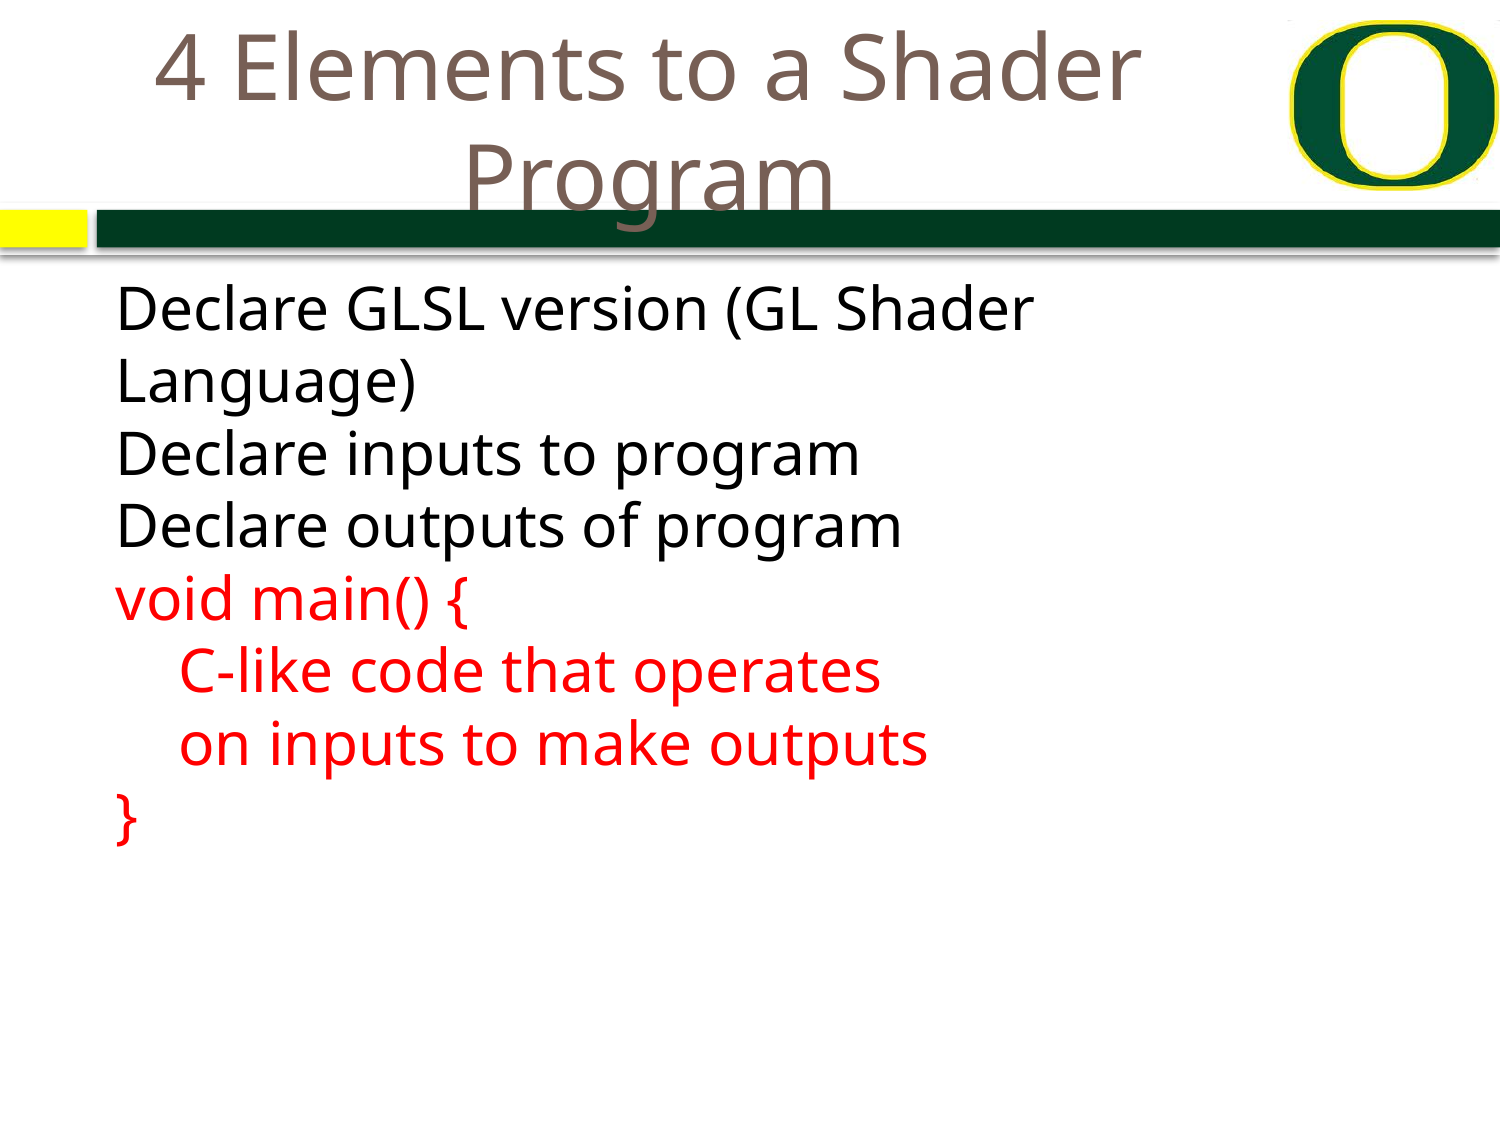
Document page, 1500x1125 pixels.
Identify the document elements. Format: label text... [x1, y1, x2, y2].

list Declare GLSL version (GL Shader Language) Declare inputs to program Declare outputs of program void main() { C-like code that operates on inputs to make outputs } [100, 262, 1355, 1000]
title 4 Elements to a Shader Program [32, 37, 1267, 200]
picture [1287, 20, 1500, 191]
